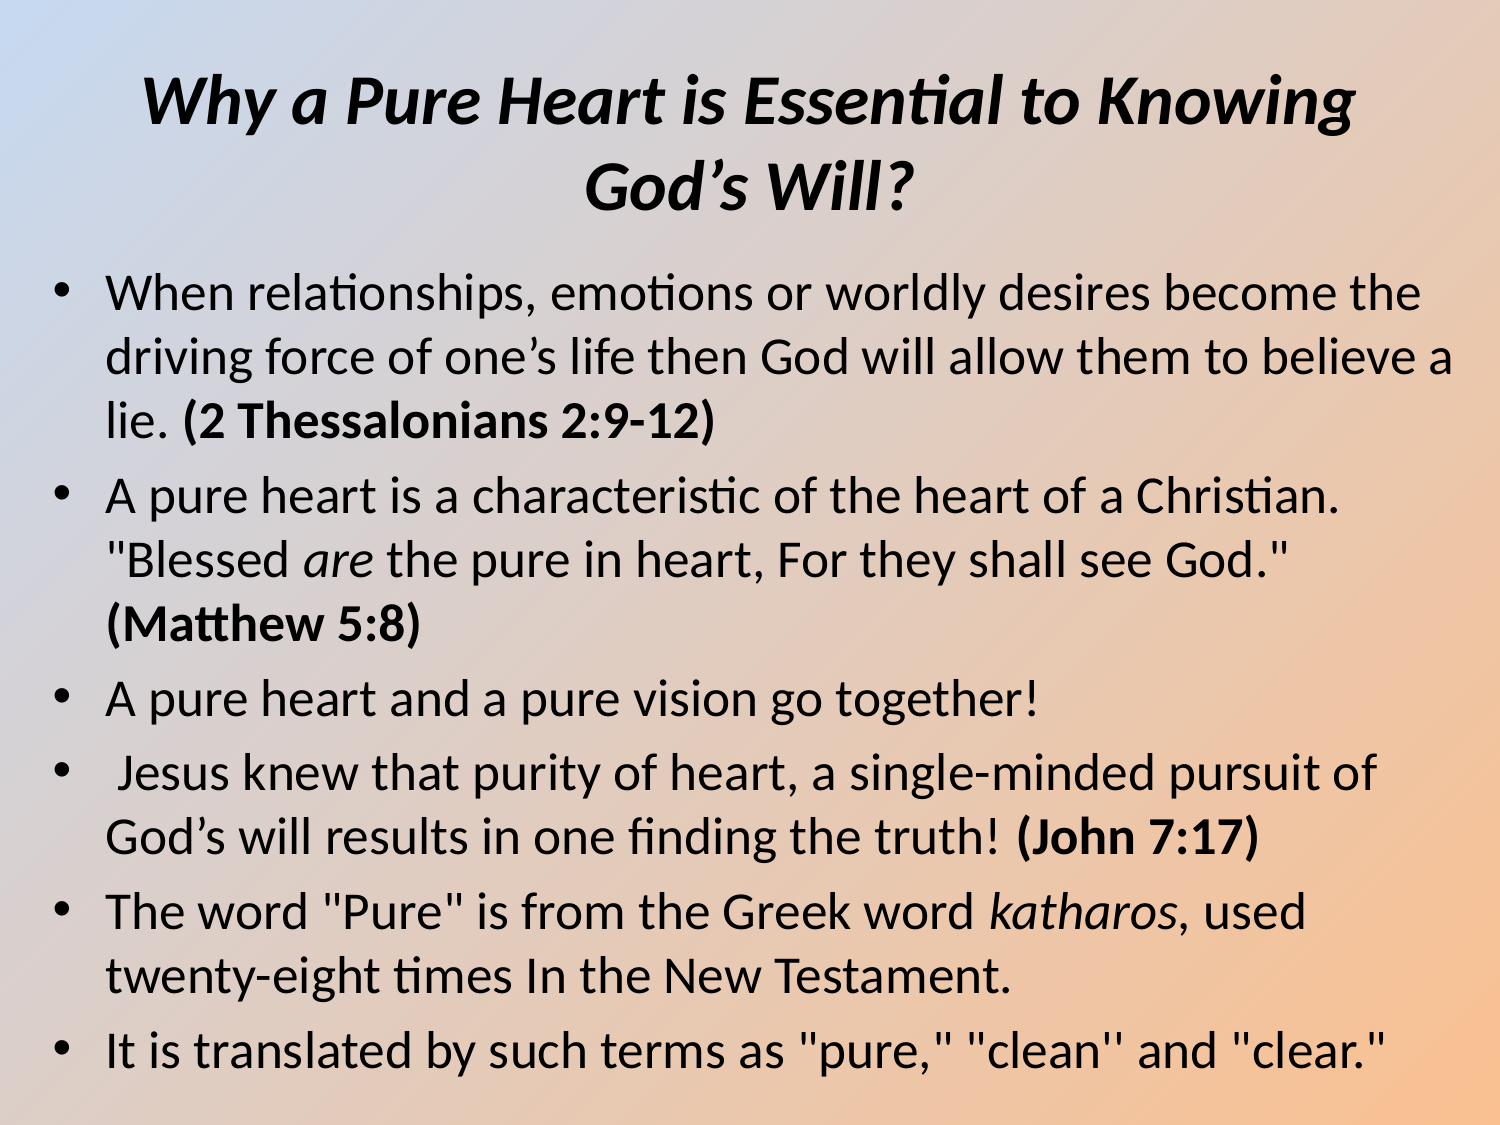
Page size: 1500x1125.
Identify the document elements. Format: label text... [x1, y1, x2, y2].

list When relationships, emotions or worldly desires become the driving force of one’s life then God will allow them to believe a lie. (2 Thessalonians 2:9-12) A pure heart is a characteristic of the heart of a Christian. "Blessed are the pure in heart, For they shall see God." (Matthew 5:8) A pure heart and a pure vision go together! Jesus knew that purity of heart, a single-minded pursuit of God’s will results in one finding the truth! (John 7:17) The word "Pure" is from the Greek word katharos, used twenty-eight times In the New Testament. It is translated by such terms as "pure," "clean'' and "clear." [37, 249, 1475, 1100]
title Why a Pure Heart is Essential to Knowing God’s Will? [75, 45, 1425, 233]
